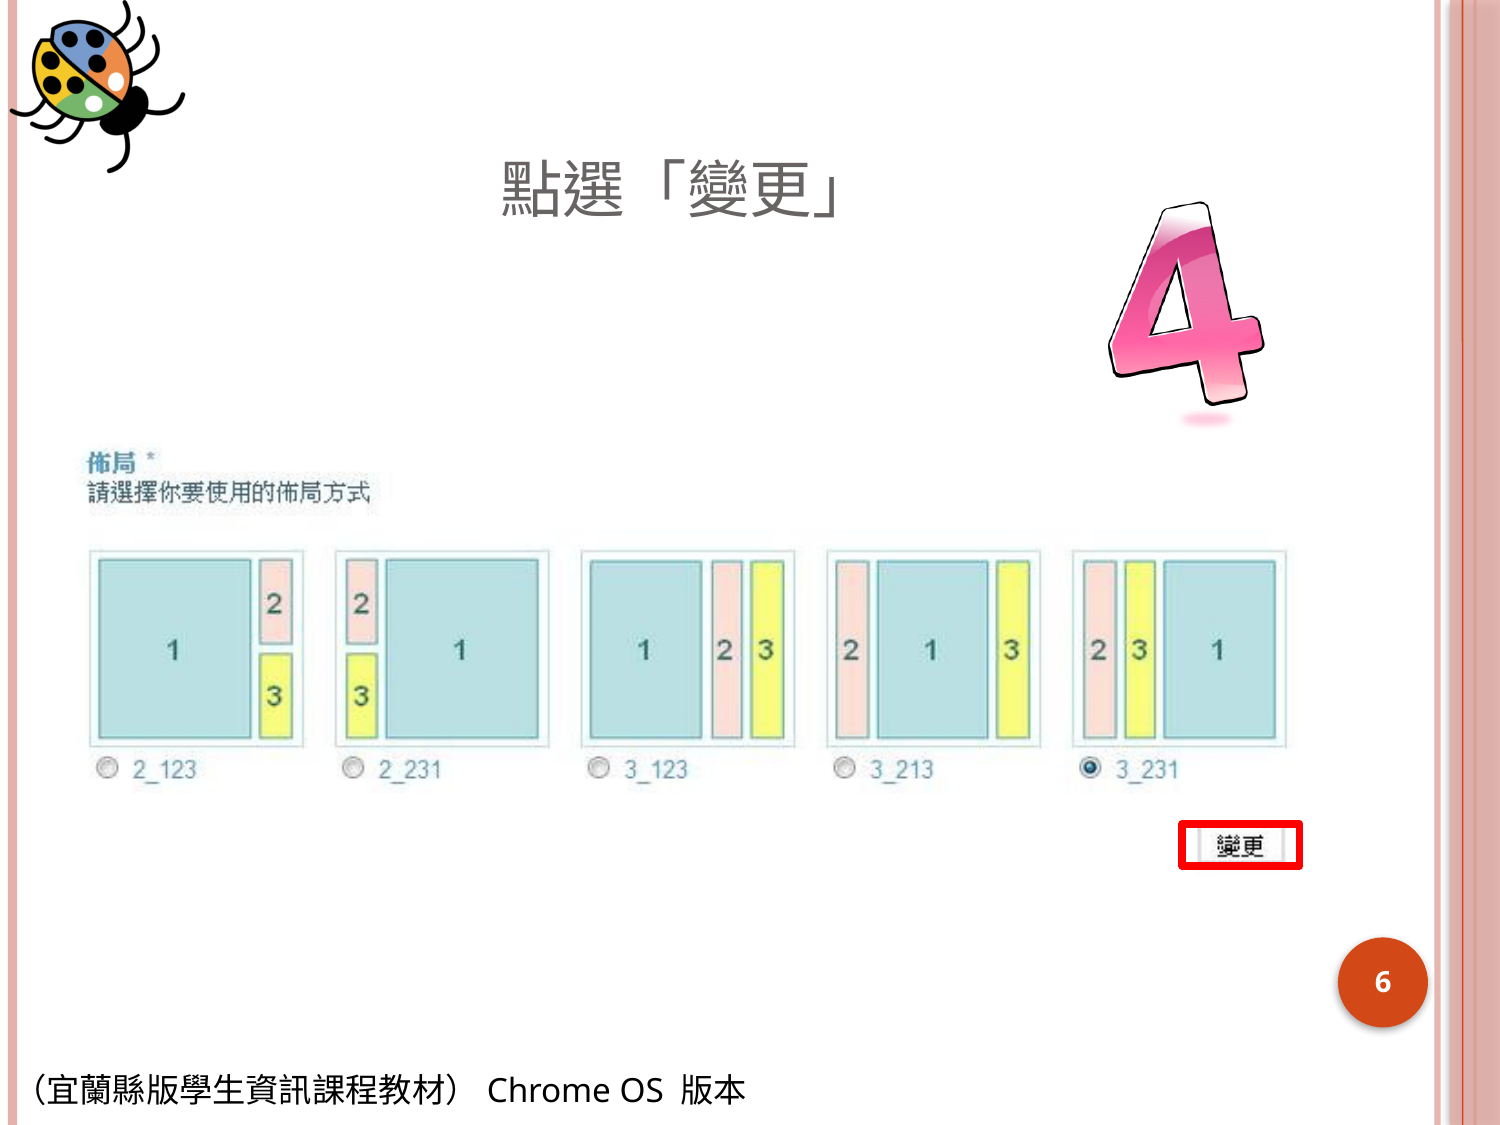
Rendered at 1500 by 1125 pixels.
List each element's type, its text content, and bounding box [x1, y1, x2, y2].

title 點選「變更」 [75, 45, 1300, 233]
picture [0, 0, 169, 176]
picture [1066, 192, 1304, 430]
slide_number 6 [1333, 940, 1434, 1027]
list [74, 443, 1301, 882]
